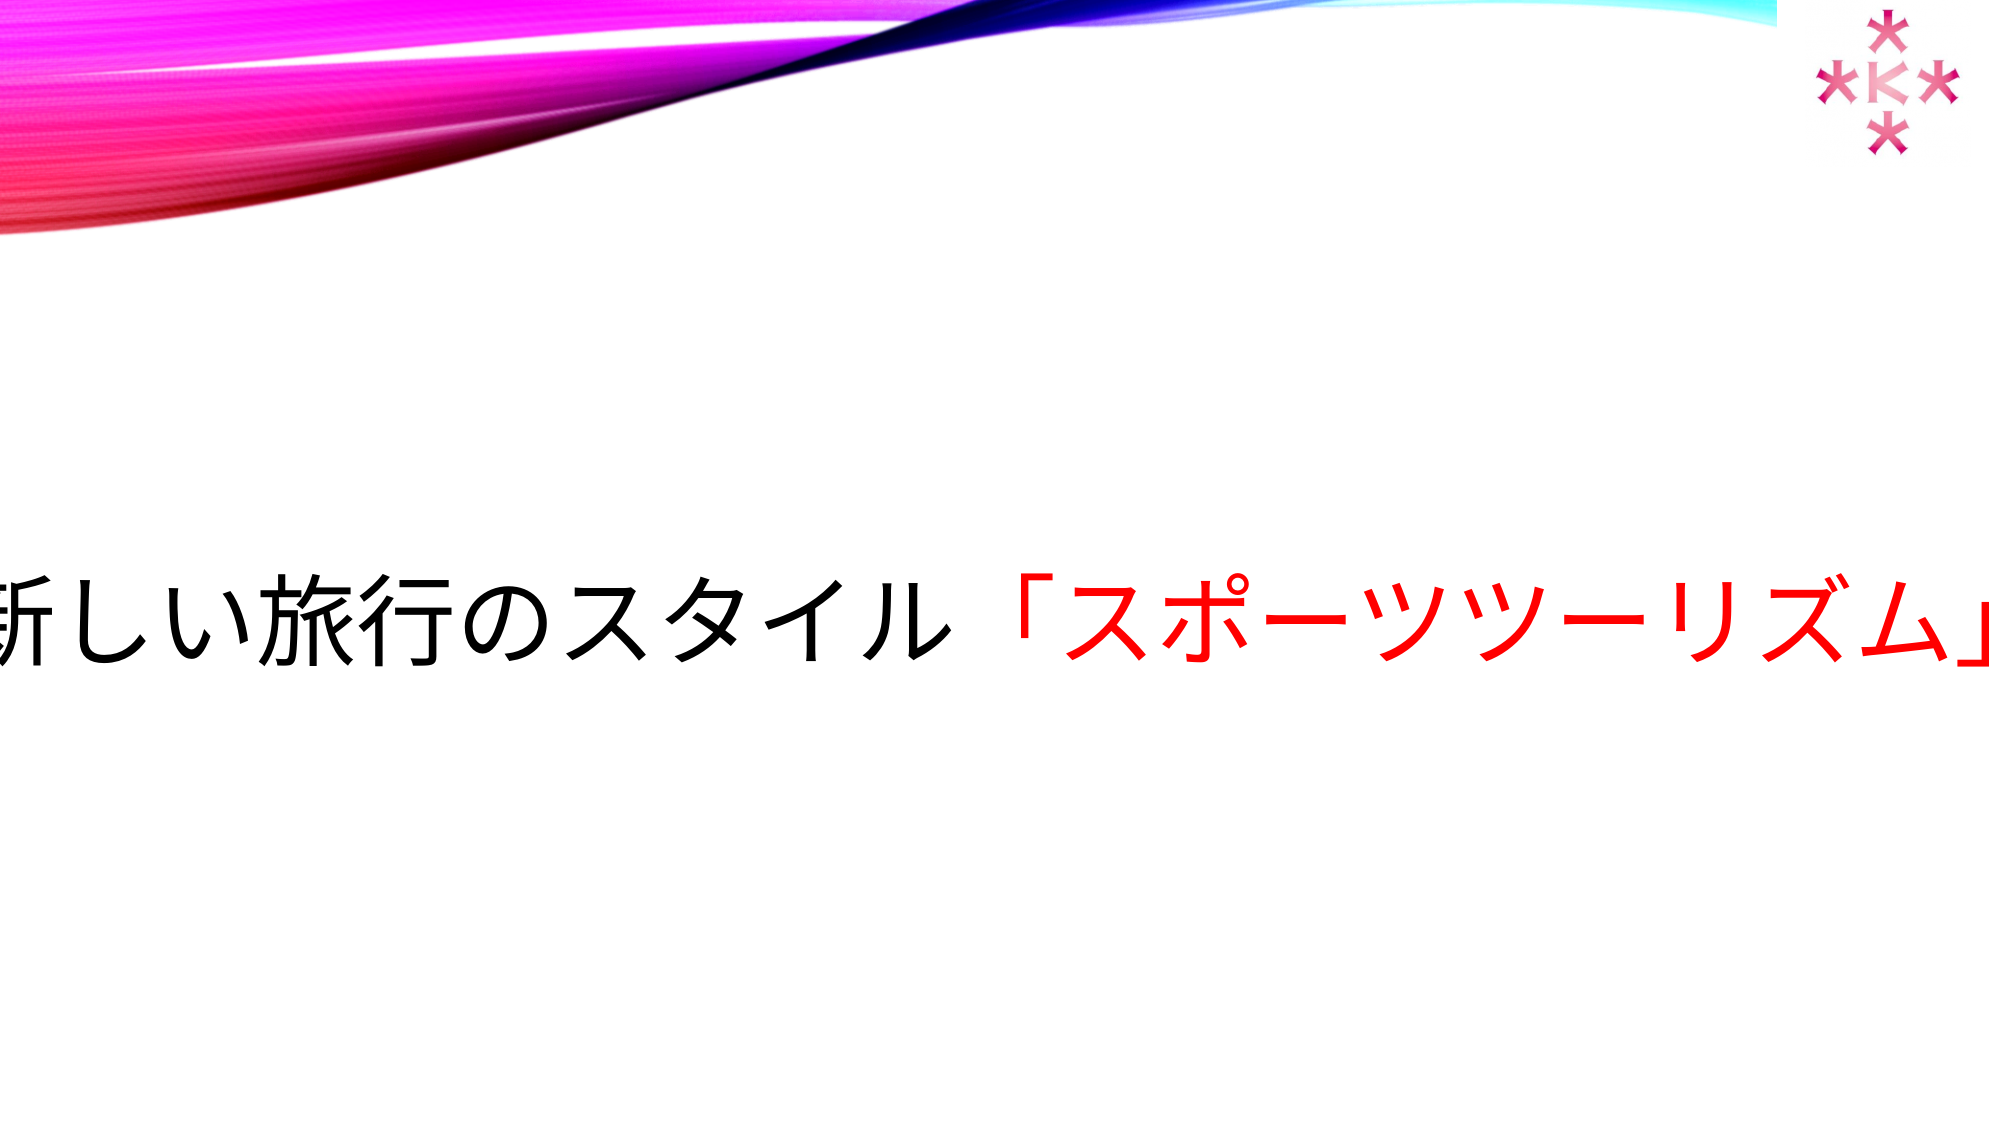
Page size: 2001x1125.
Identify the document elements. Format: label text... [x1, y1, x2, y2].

text_box 新しい旅行のスタイル「スポーツツーリズム」 [0, 551, 2000, 687]
picture [0, 0, 2000, 237]
